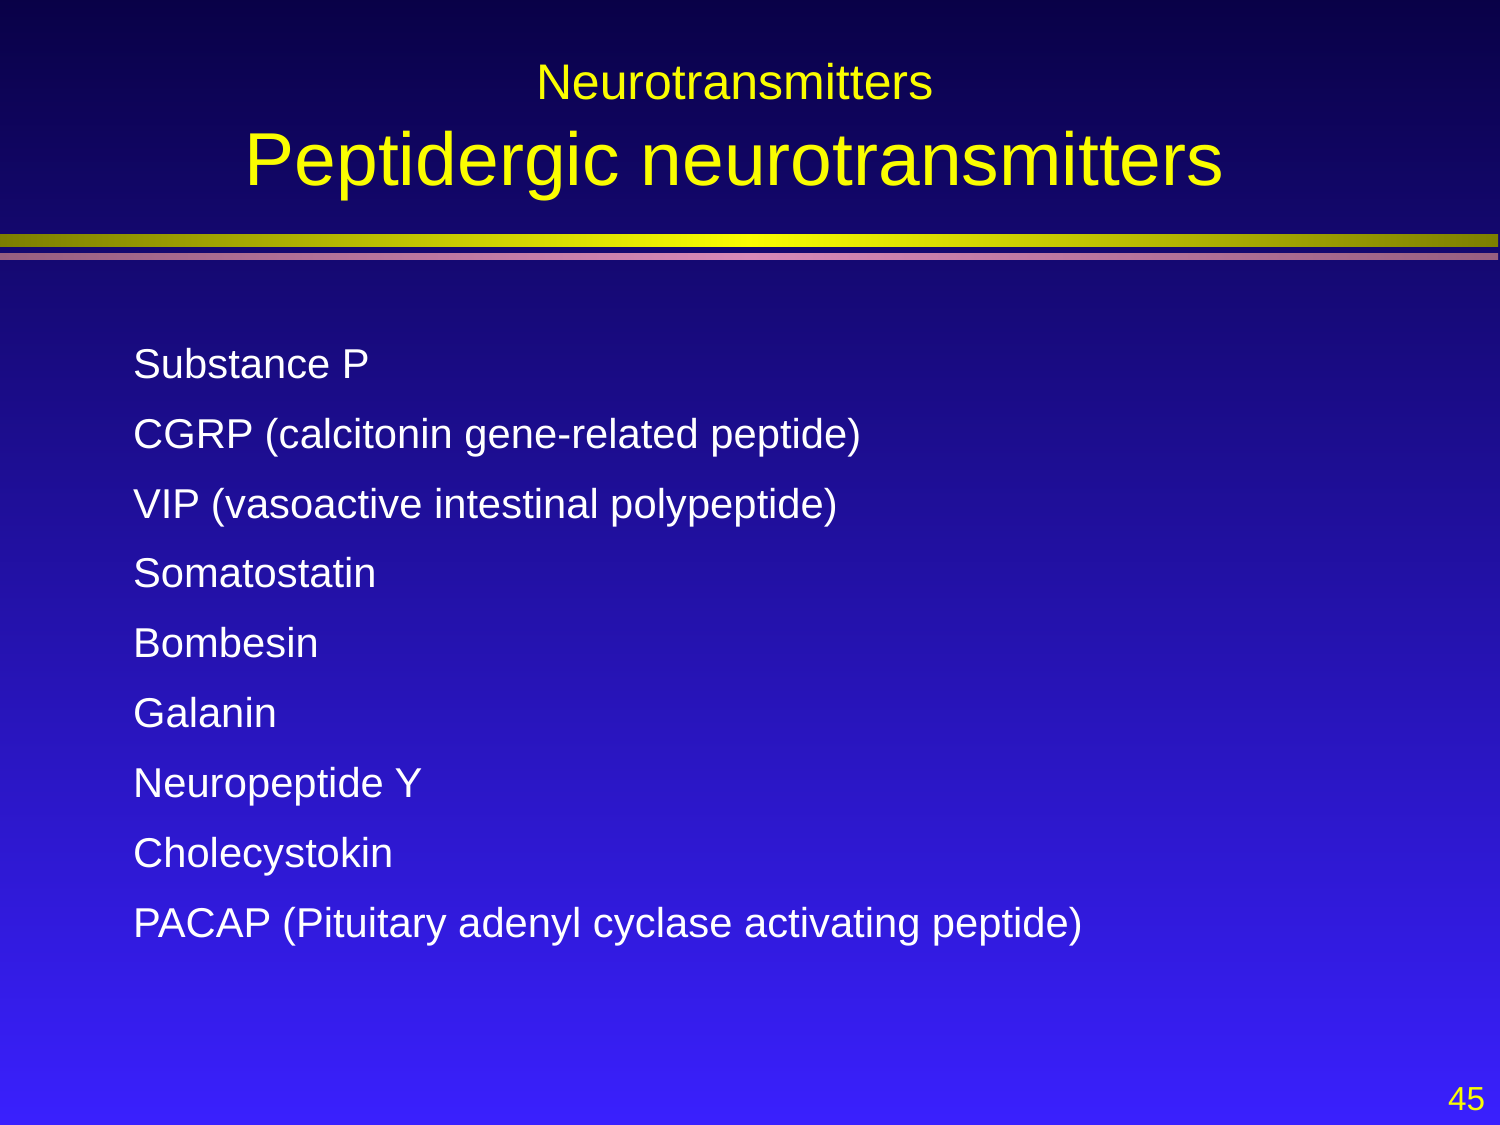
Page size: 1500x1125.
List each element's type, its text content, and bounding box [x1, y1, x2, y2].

title Neurotransmitters Peptidergic neurotransmitters [0, 0, 1471, 208]
text_box Substance P CGRP (calcitonin gene-related peptide) VIP (vasoactive intestinal polypeptide) Somatostatin Bombesin Galanin Neuropeptide Y Cholecystokin PACAP (Pituitary adenyl cyclase activating peptide) [118, 342, 1457, 952]
text_box 45 [1433, 1069, 1500, 1125]
